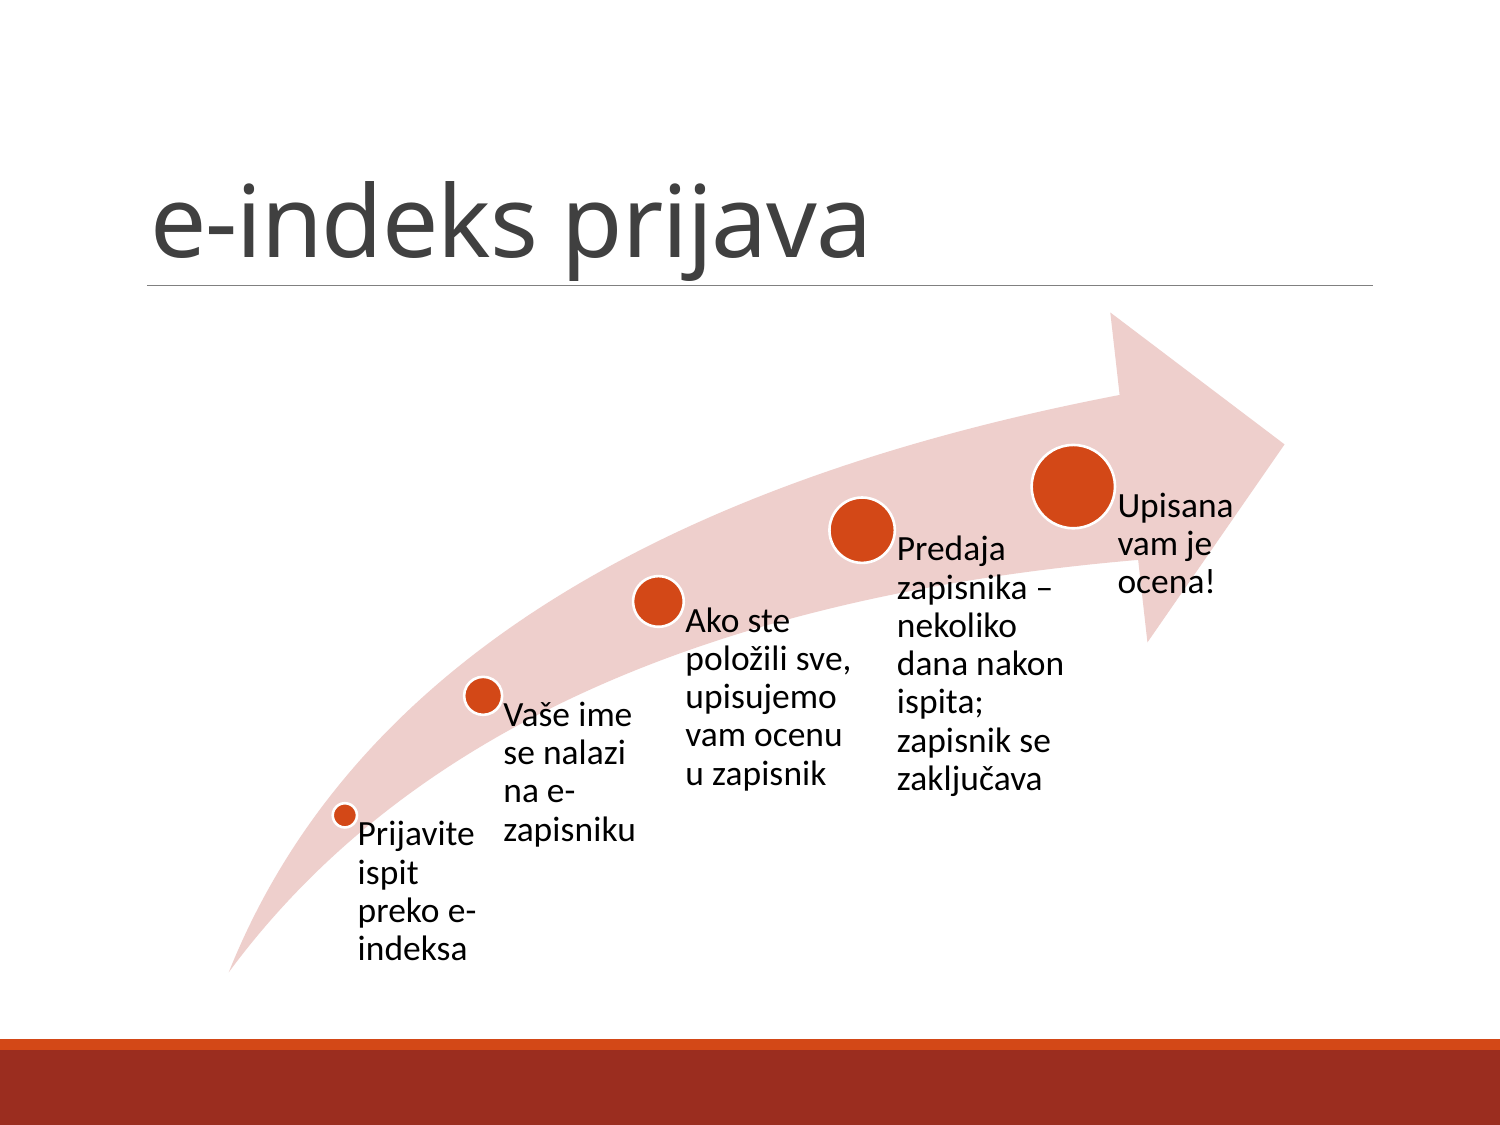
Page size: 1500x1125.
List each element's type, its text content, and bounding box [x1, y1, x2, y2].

title e-indeks prijava [135, 47, 1373, 285]
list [137, 311, 1376, 973]
